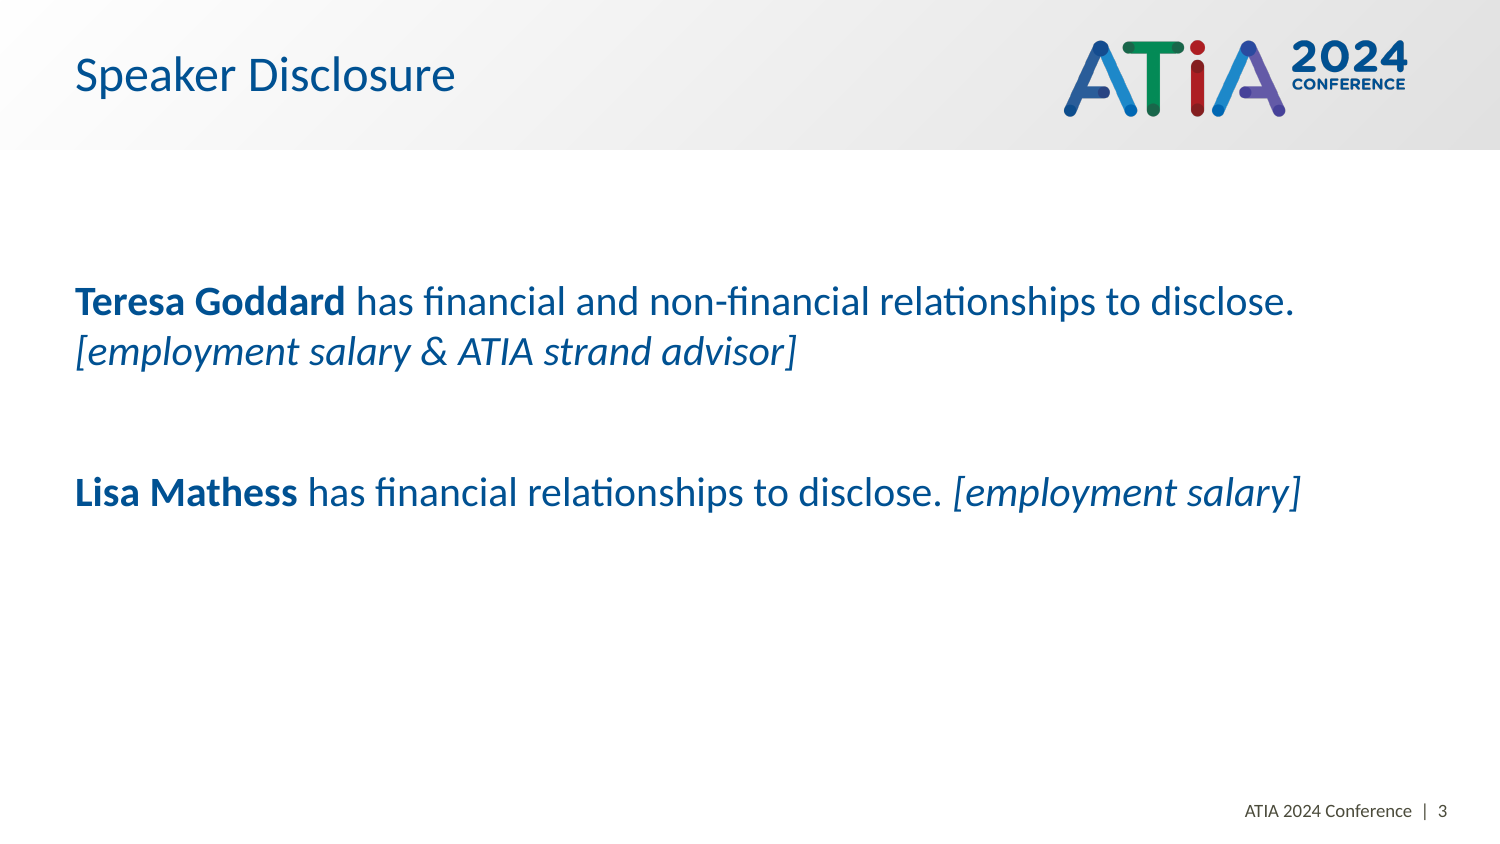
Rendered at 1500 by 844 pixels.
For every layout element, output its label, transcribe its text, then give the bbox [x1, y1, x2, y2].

picture [1063, 5, 1408, 145]
list Teresa Goddard has financial and non-financial relationships to disclose. [employment salary & ATIA strand advisor] Lisa Mathess has financial relationships to disclose. [employment salary] [75, 195, 1423, 750]
title Speaker Disclosure [75, 22, 1050, 128]
